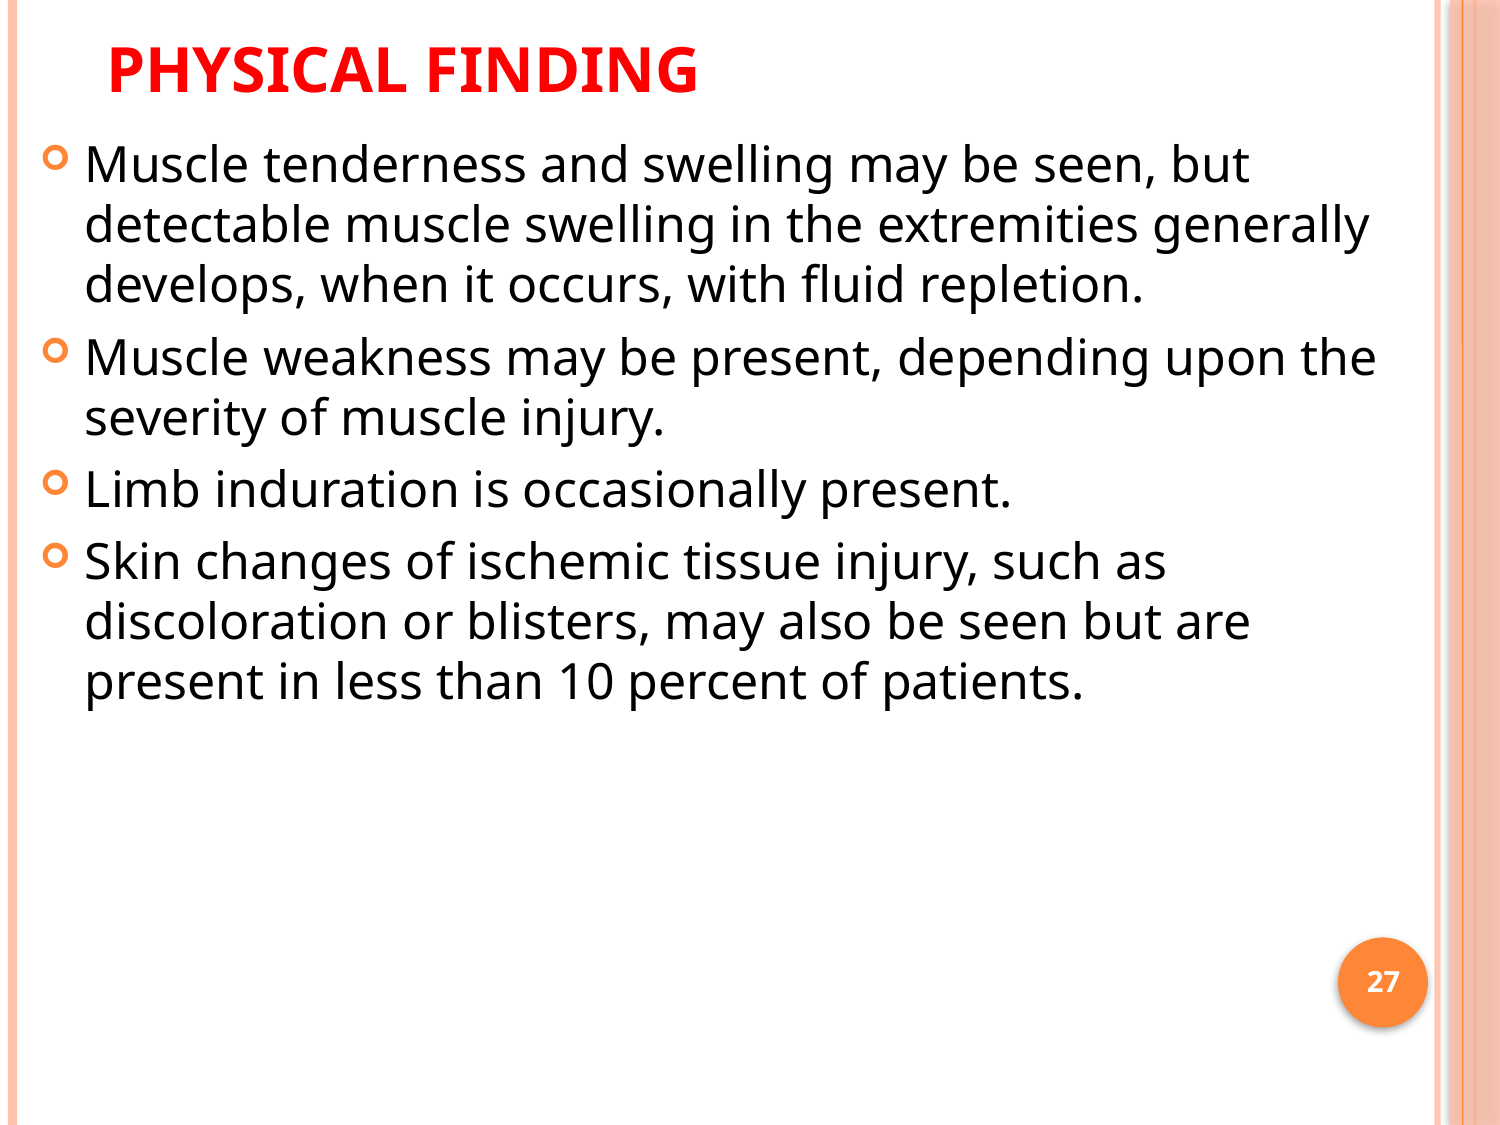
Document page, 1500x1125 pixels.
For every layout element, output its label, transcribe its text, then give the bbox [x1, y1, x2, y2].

slide_number 27 [1333, 940, 1434, 1027]
list Muscle tenderness and swelling may be seen, but detectable muscle swelling in the extremities generally develops, when it occurs, with fluid repletion. Muscle weakness may be present, depending upon the severity of muscle injury. Limb induration is occasionally present. Skin changes of ischemic tissue injury, such as discoloration or blisters, may also be seen but are present in less than 10 percent of patients. [24, 125, 1425, 1100]
title Physical Finding [75, 12, 1300, 113]
